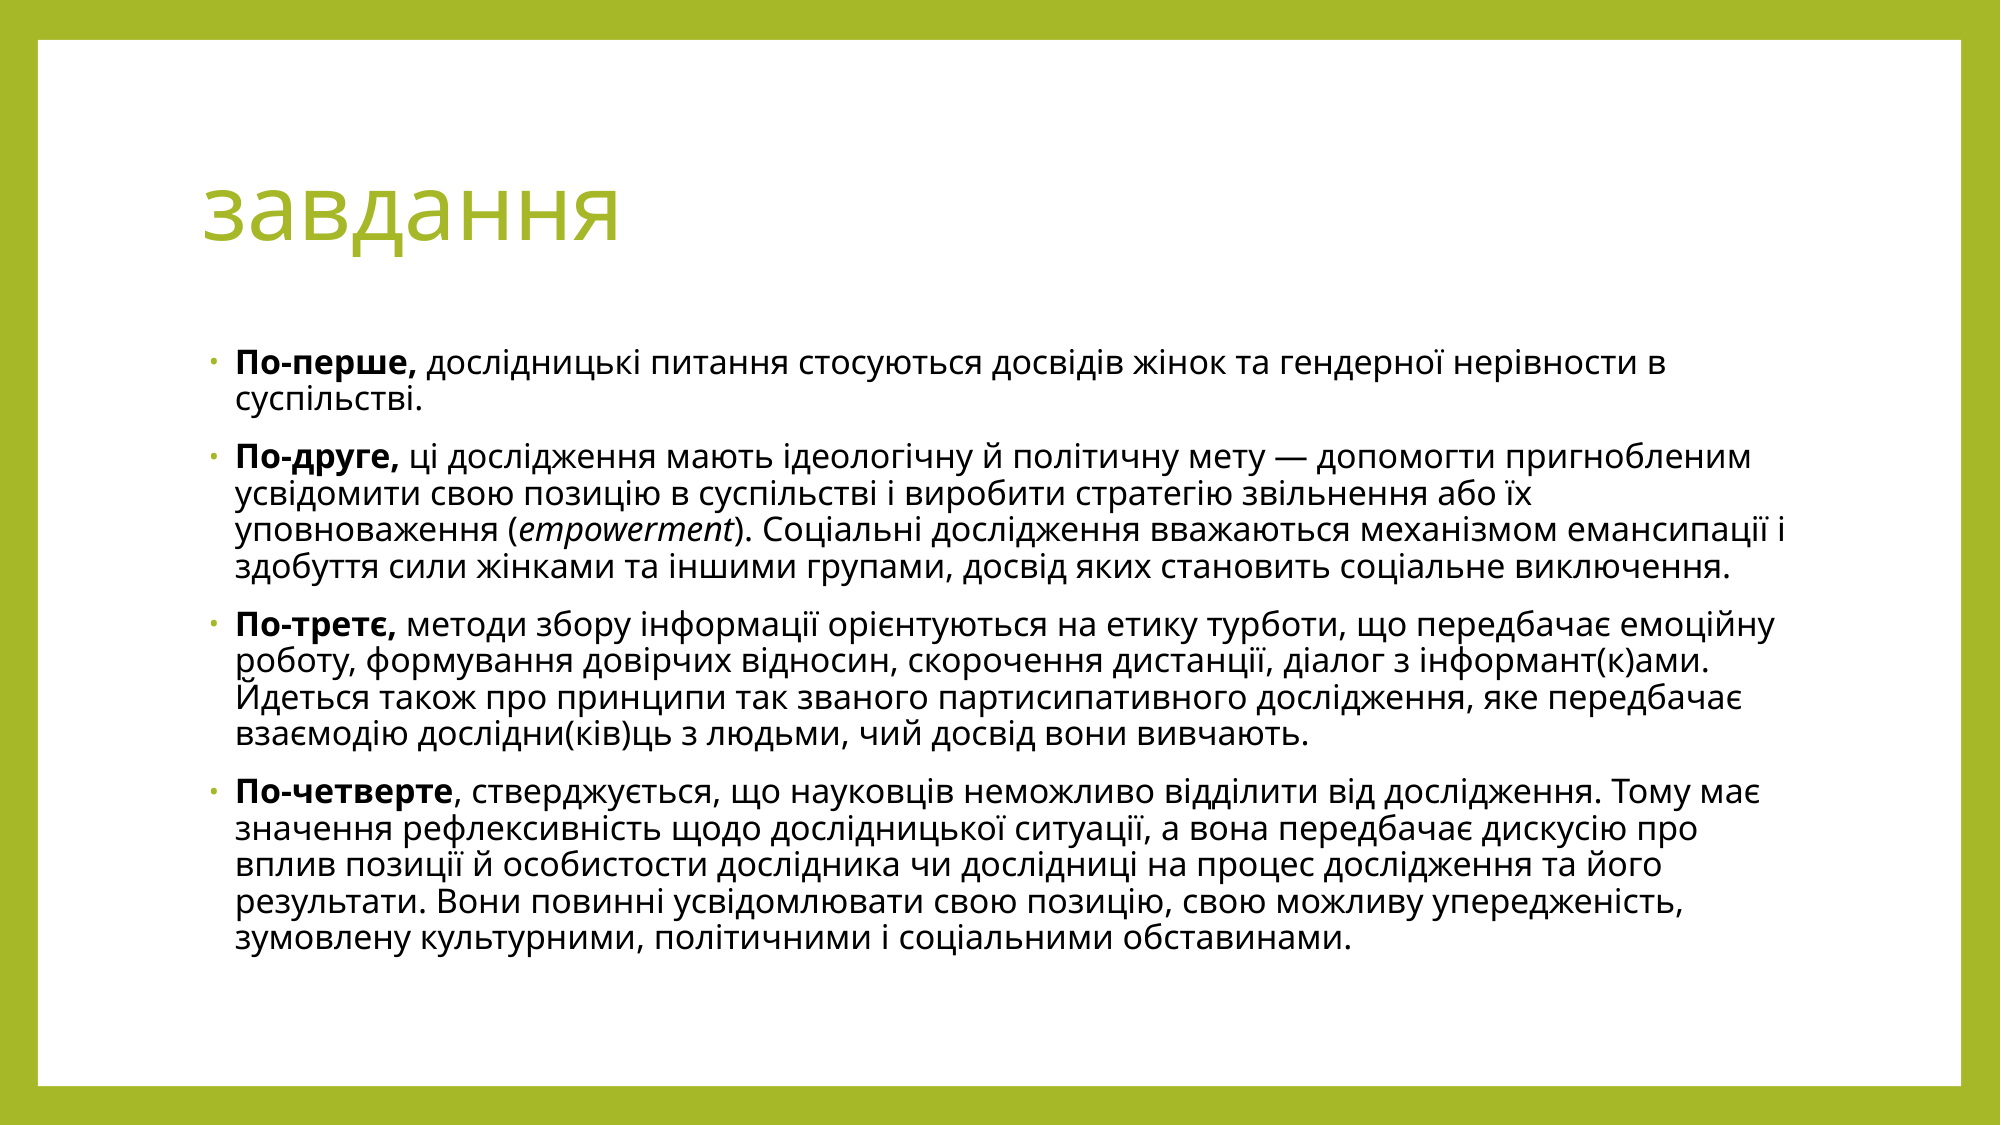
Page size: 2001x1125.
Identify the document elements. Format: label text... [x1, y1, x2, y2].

title завдання [187, 99, 1808, 323]
list По-перше, дослідницькі питання стосуються досвідів жінок та гендерної нерівности в суспільстві. По-друге, ці дослідження мають ідеологічну й політичну мету — допомогти пригнобленим усвідомити свою позицію в суспільстві і виробити стратегію звільнення або їх уповноваження (empowerment). Соціальні дослідження вважаються механізмом емансипації і здобуття сили жінками та іншими групами, досвід яких становить соціальне виключення. По-третє, методи збору інформації орієнтуються на етику турботи, що передбачає емоційну роботу, формування довірчих відносин, скорочення дистанції, діалог з інформант(к)ами. Йдеться також про принципи так званого партисипативного дослідження, яке передбачає взаємодію дослідни(ків)ць з людьми, чий досвід вони вивчають. По-четверте, стверджується, що науковців неможливо відділити від дослідження. Тому має значення рефлексивність щодо дослідницької ситуації, а вона передбачає дискусію про вплив позиції й особистости дослідника чи дослідниці на процес дослідження та його результати. Вони повинні усвідомлювати свою позицію, свою можливу упередженість, зумовлену культурними, політичними і соціальними обставинами. [187, 337, 1808, 1000]
